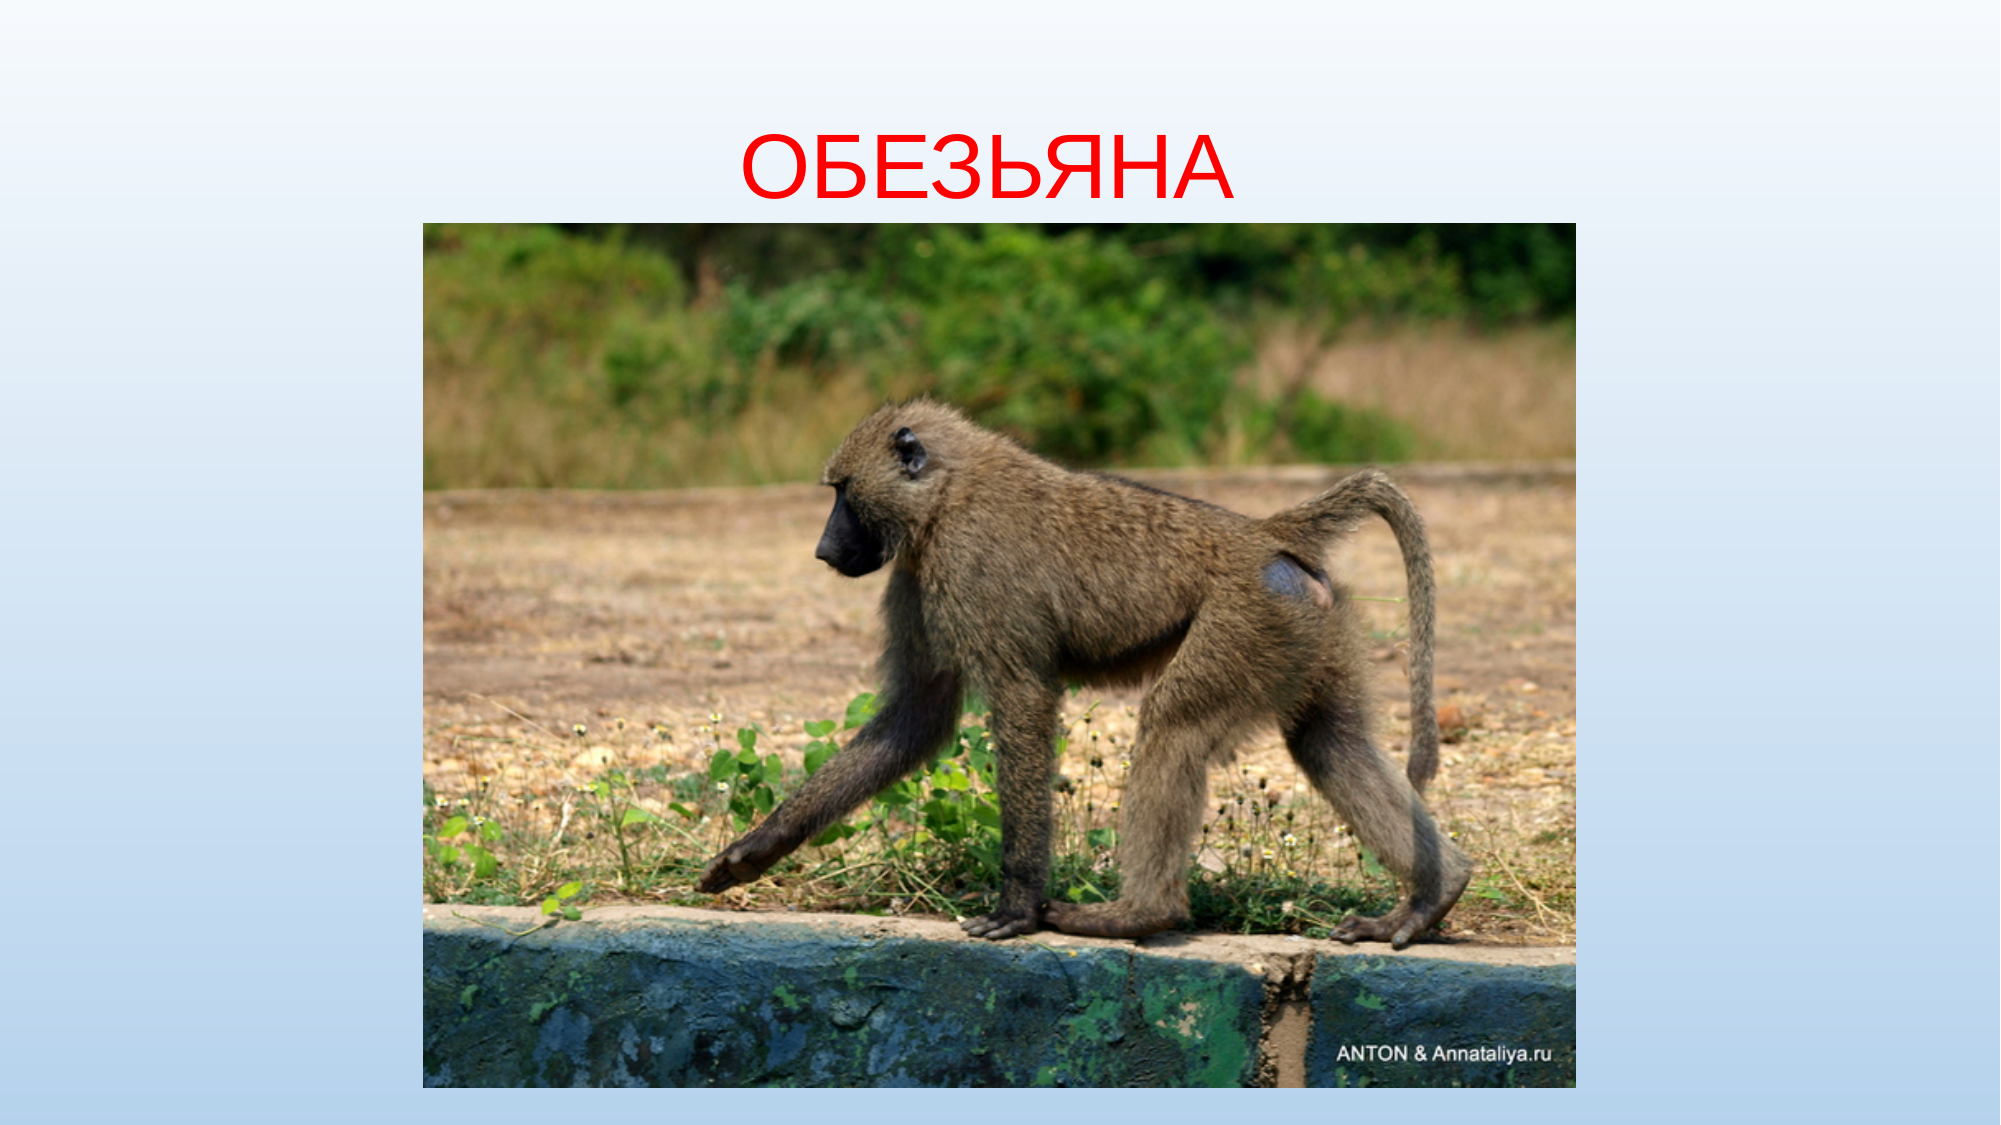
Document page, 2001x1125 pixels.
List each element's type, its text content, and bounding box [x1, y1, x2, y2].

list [423, 223, 1576, 1089]
title ОБЕЗЬЯНА [137, 59, 1863, 278]
